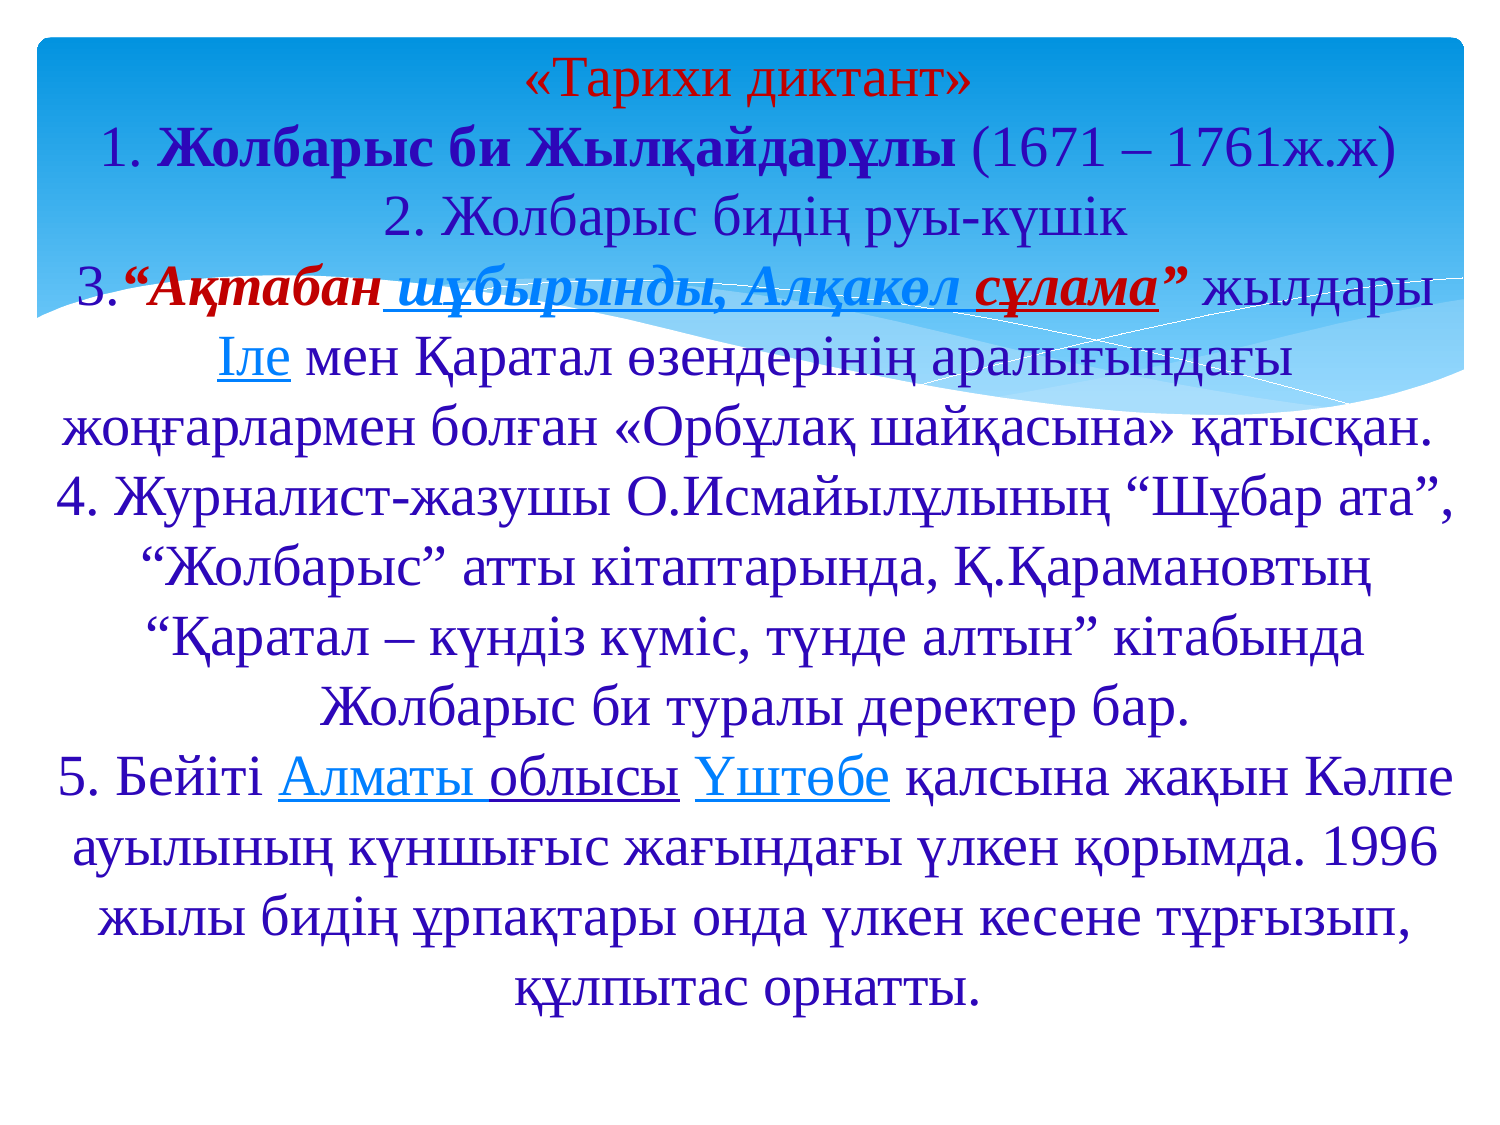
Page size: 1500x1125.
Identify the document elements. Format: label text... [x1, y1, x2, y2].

title «Тарихи диктант» 1. Жолбарыс би Жылқайдарұлы (1671 – 1761ж.ж) 2. Жолбарыс бидің руы-күшік 3.“Ақтабан шұбырынды, Алқакөл сұлама” жылдары Іле мен Қаратал өзендерінің аралығындағы жоңғарлармен болған «Орбұлақ шайқасына» қатысқан. 4. Журналист-жазушы О.Исмайылұлының “Шұбар ата”, “Жолбарыс” атты кітаптарында, Қ.Қарамановтың “Қаратал – күндіз күміс, түнде алтын” кітабында Жолбарыс би туралы деректер бар. 5. Бейіті Алматы облысы Үштөбе қалсына жақын Кәлпе ауылының күншығыс жағындағы үлкен қорымда. 1996 жылы бидің ұрпақтары онда үлкен кесене тұрғызып, құлпытас орнатты. [41, 42, 1471, 1083]
